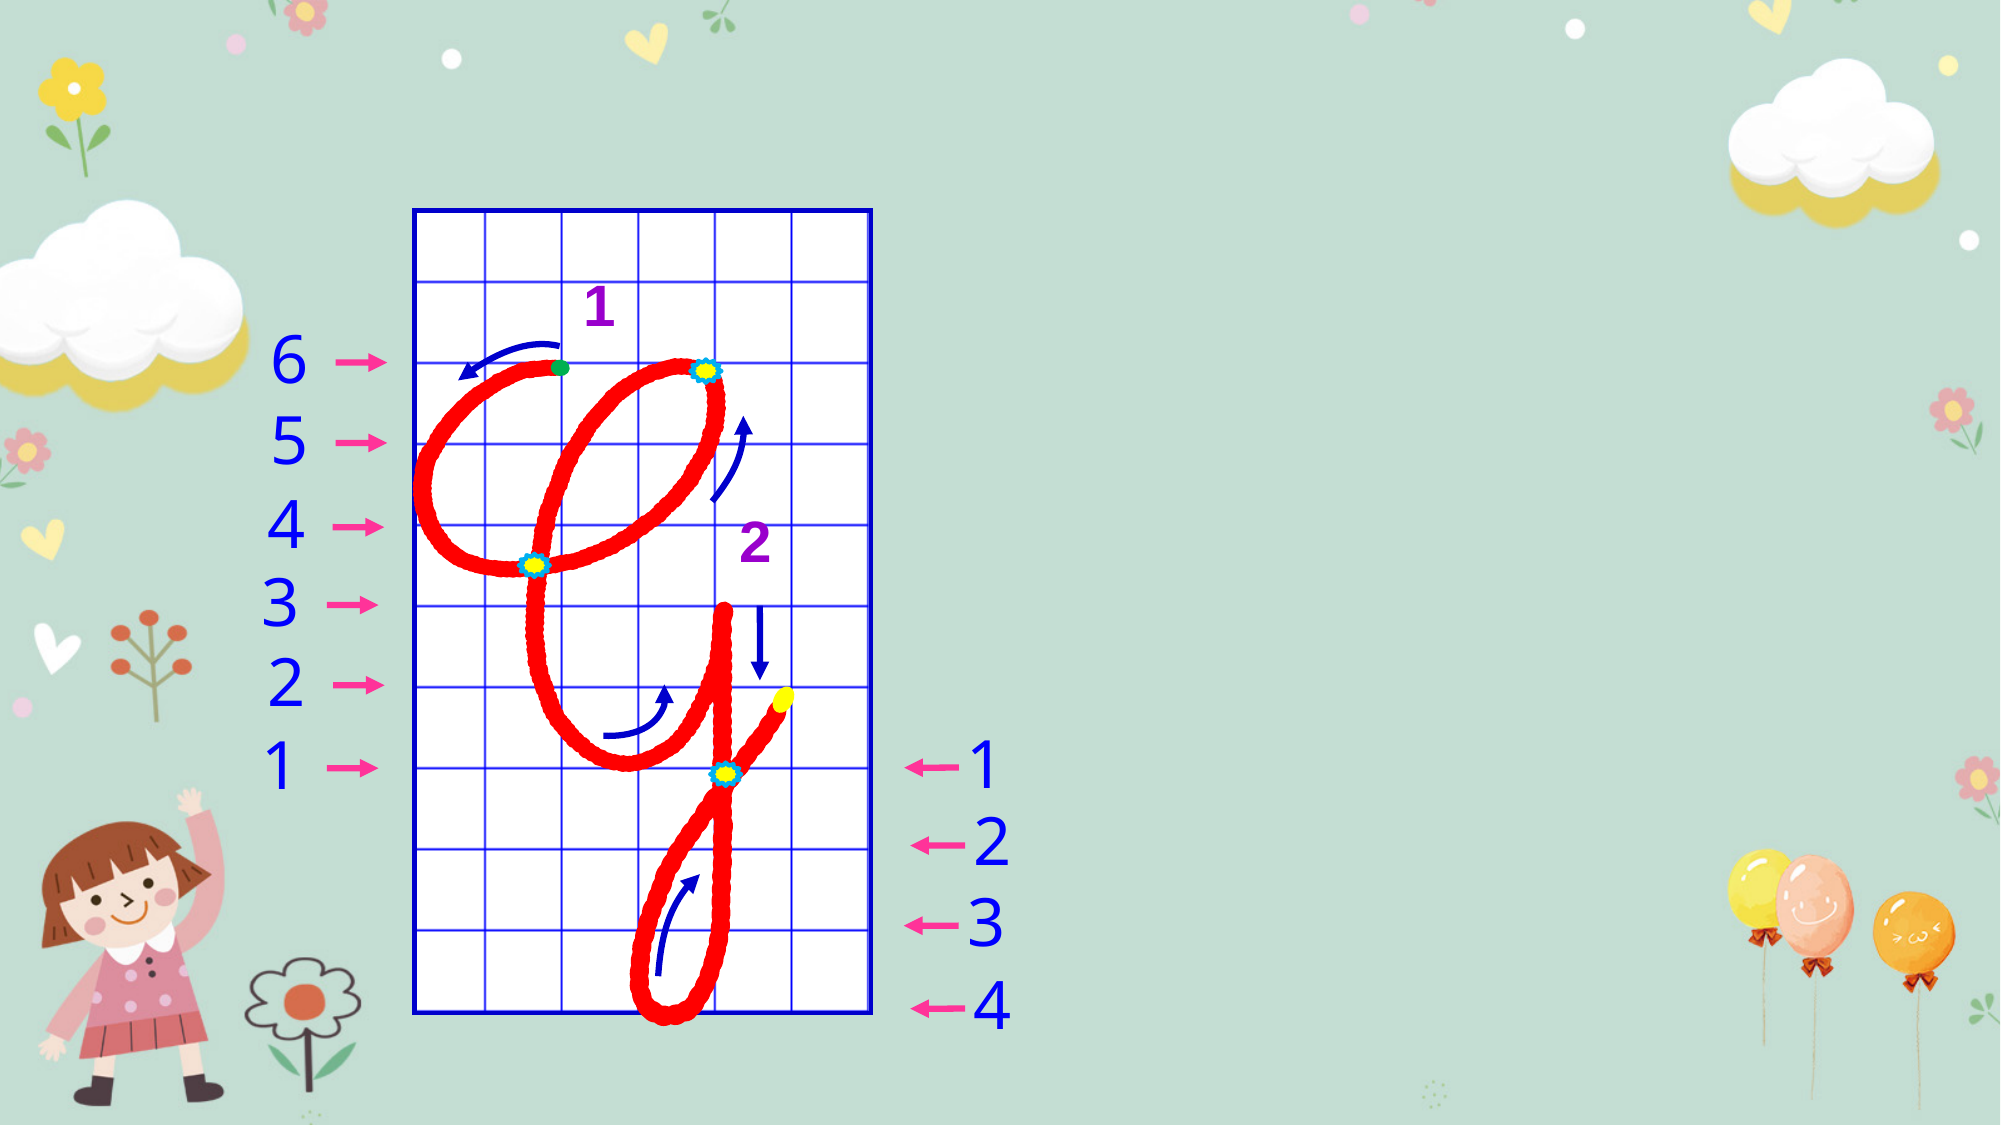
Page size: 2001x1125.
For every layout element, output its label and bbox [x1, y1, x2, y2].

picture [0, 0, 2001, 1125]
text_box [461, 260, 782, 308]
text_box [246, 309, 1051, 1052]
